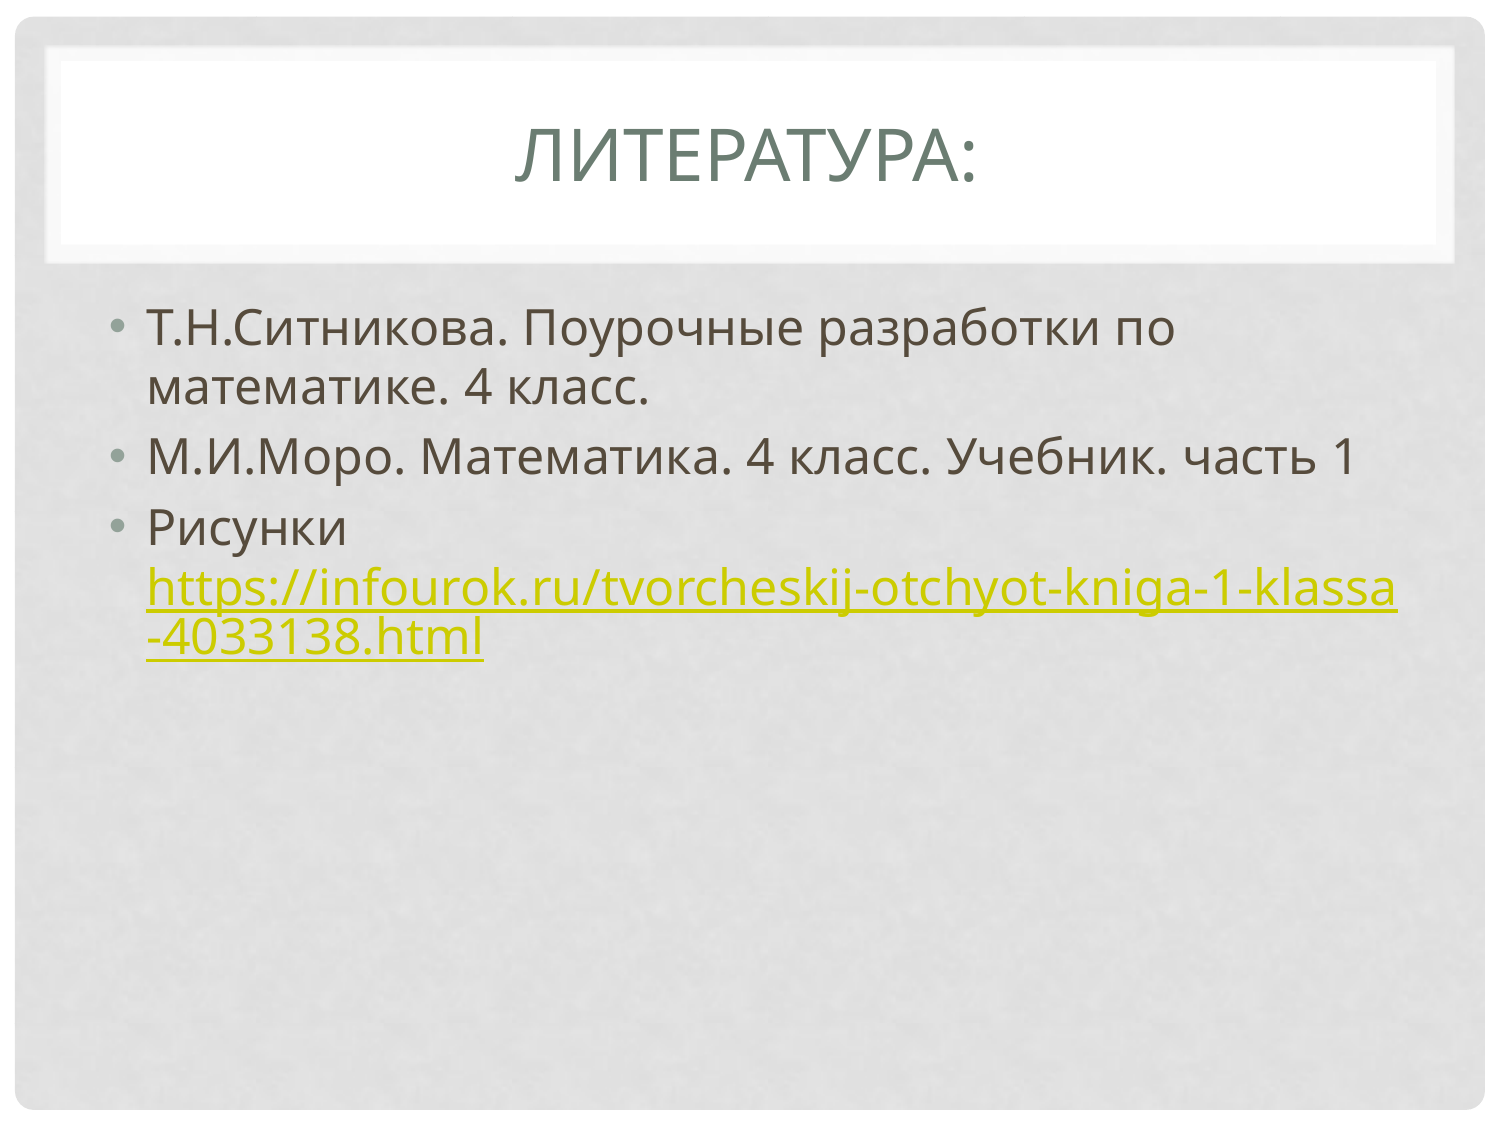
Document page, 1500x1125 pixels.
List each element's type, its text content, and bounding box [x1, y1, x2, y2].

title Литература: [69, 66, 1425, 238]
list Т.Н.Ситникова. Поурочные разработки по математике. 4 класс. М.И.Моро. Математика. 4 класс. Учебник. часть 1 Рисунки https://infourok.ru/tvorcheskij-otchyot-kniga-1-klassa-4033138.html [75, 287, 1425, 1005]
